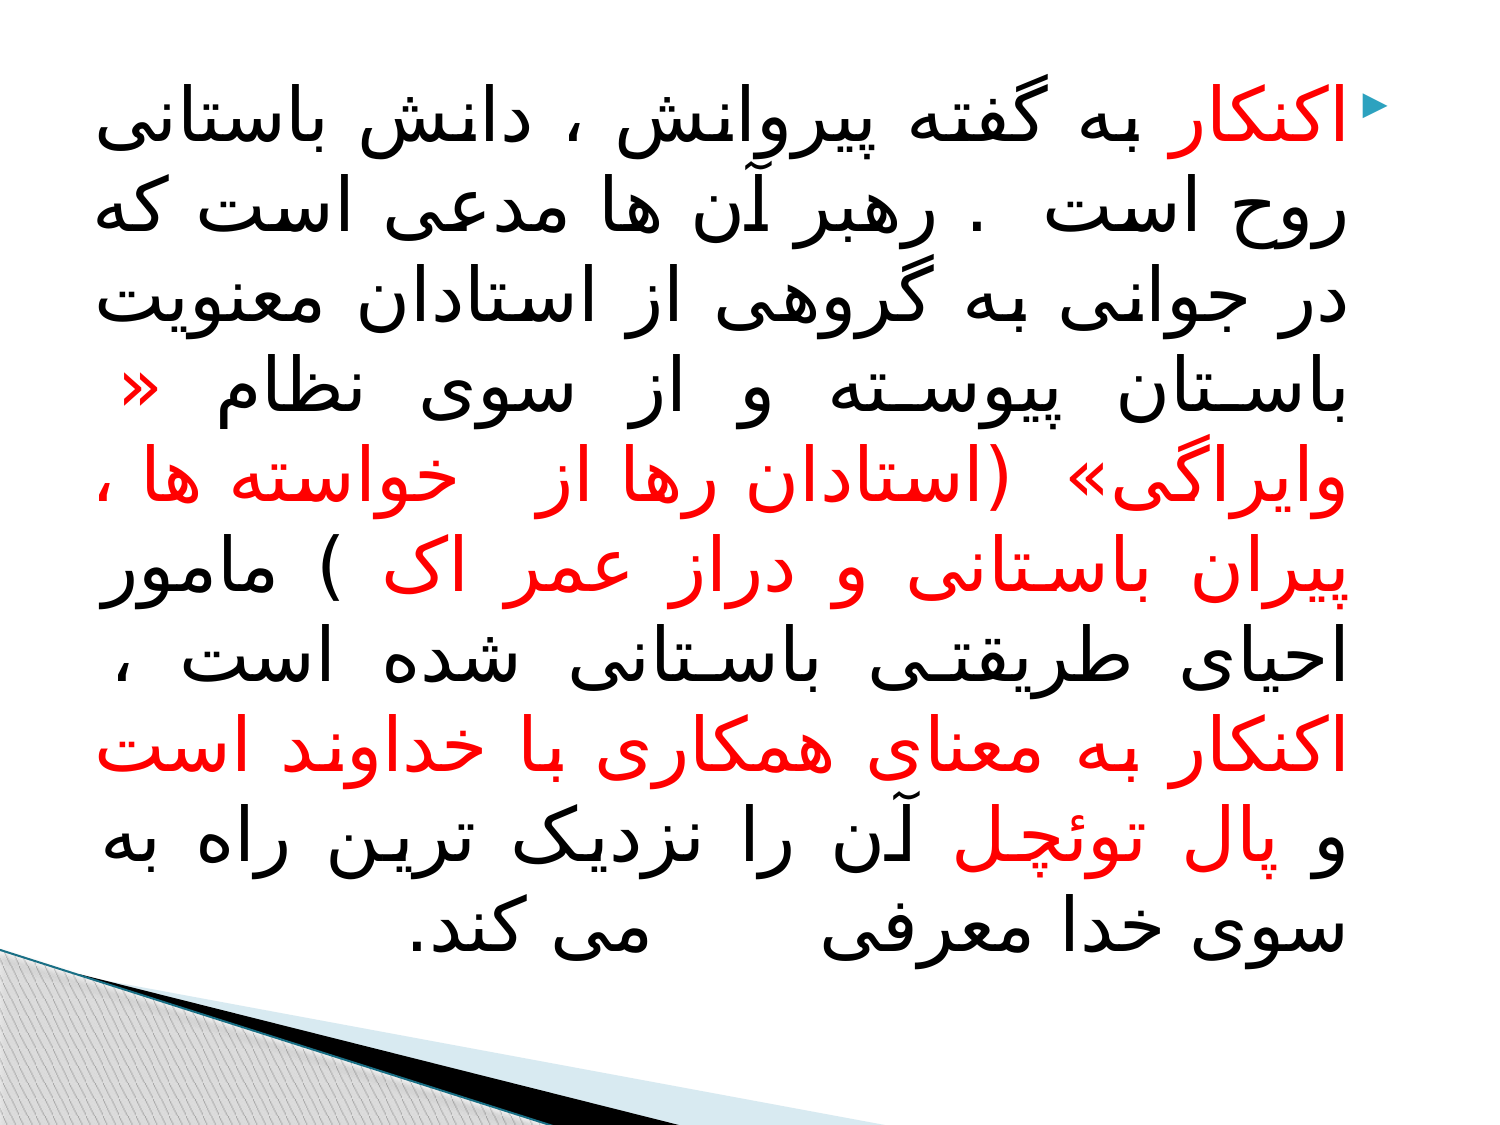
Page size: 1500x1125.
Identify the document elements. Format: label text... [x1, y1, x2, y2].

list اکنکار به گفته پیروانش ، دانش باستانی روح است . رهبر آن ها مدعی است که در جوانی به گروهی از استادان معنویت باستان پیوسته و از سوی نظام « وایراگی» (استادان رها از خواسته ها ، پیران باستانی و دراز عمر اک ) مامور احیای طریقتی باستانی شده است ، اکنکار به معنای همکاری با خداوند است و پال توئچل آن را نزدیک ترین راه به سوی خدا معرفی می کند. [75, 58, 1425, 1005]
